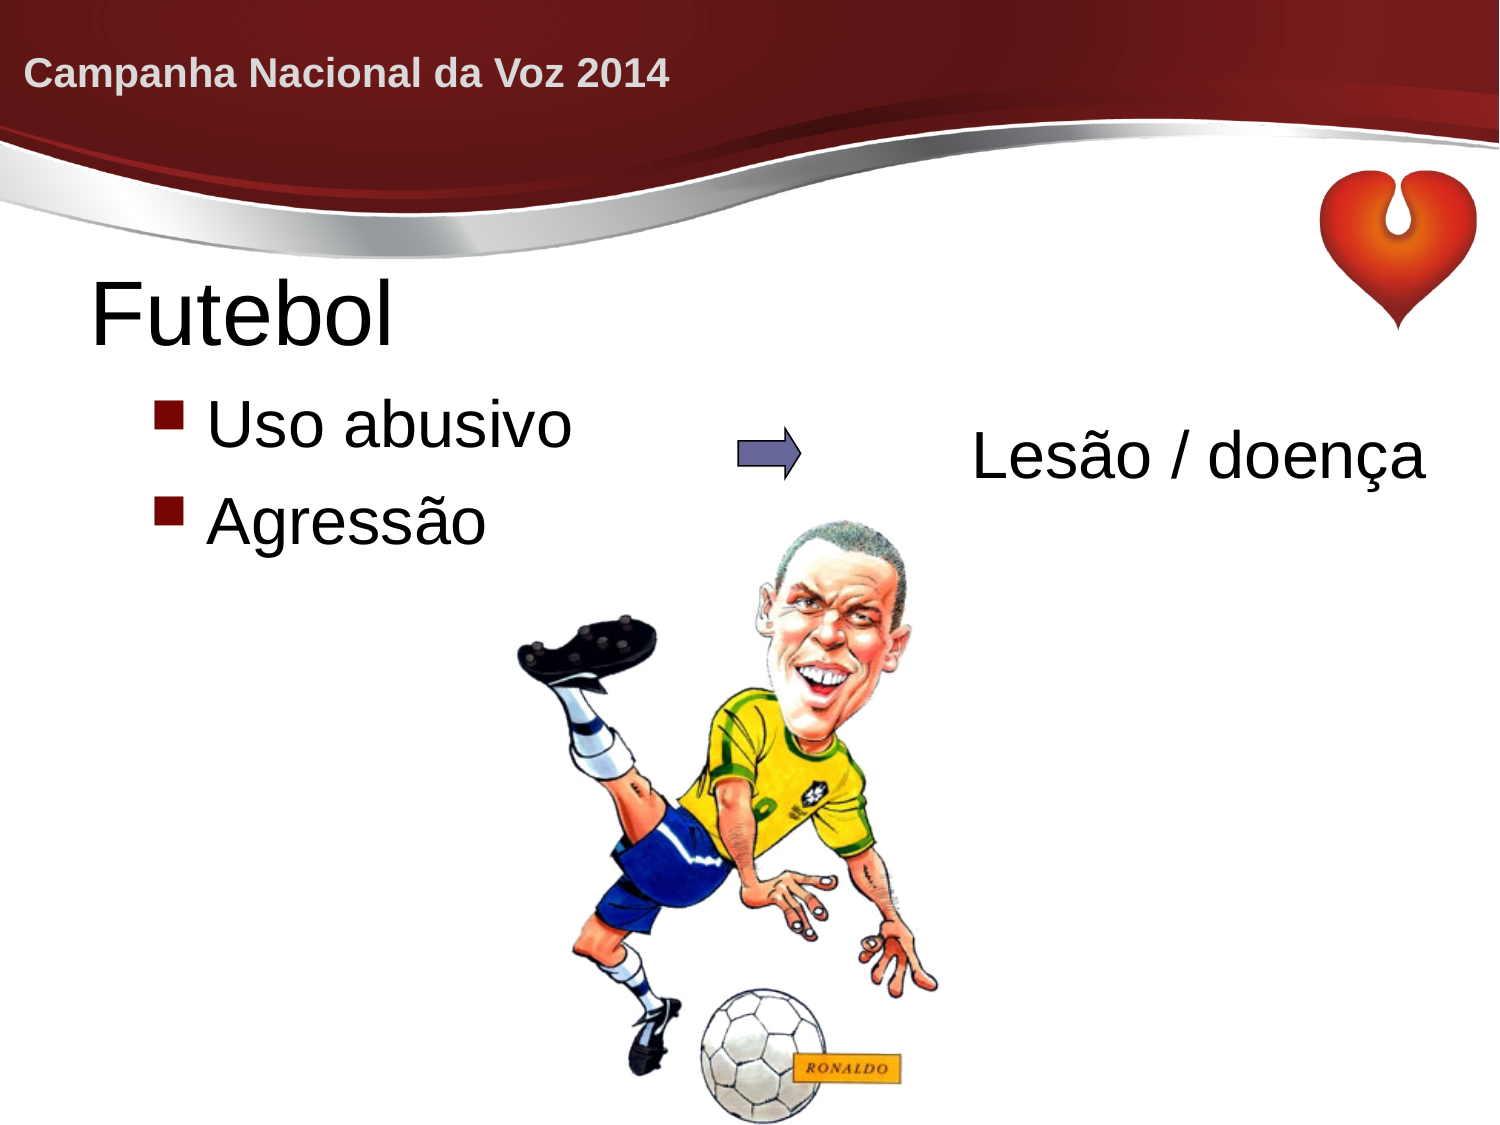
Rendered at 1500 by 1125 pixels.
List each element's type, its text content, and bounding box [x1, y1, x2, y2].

picture [501, 510, 954, 1125]
picture [0, 0, 1500, 342]
text_box [738, 428, 801, 479]
text_box Lesão / doença [956, 404, 1500, 555]
text_box Uso abusivo Agressão [135, 373, 614, 606]
text_box Futebol [74, 195, 1425, 421]
